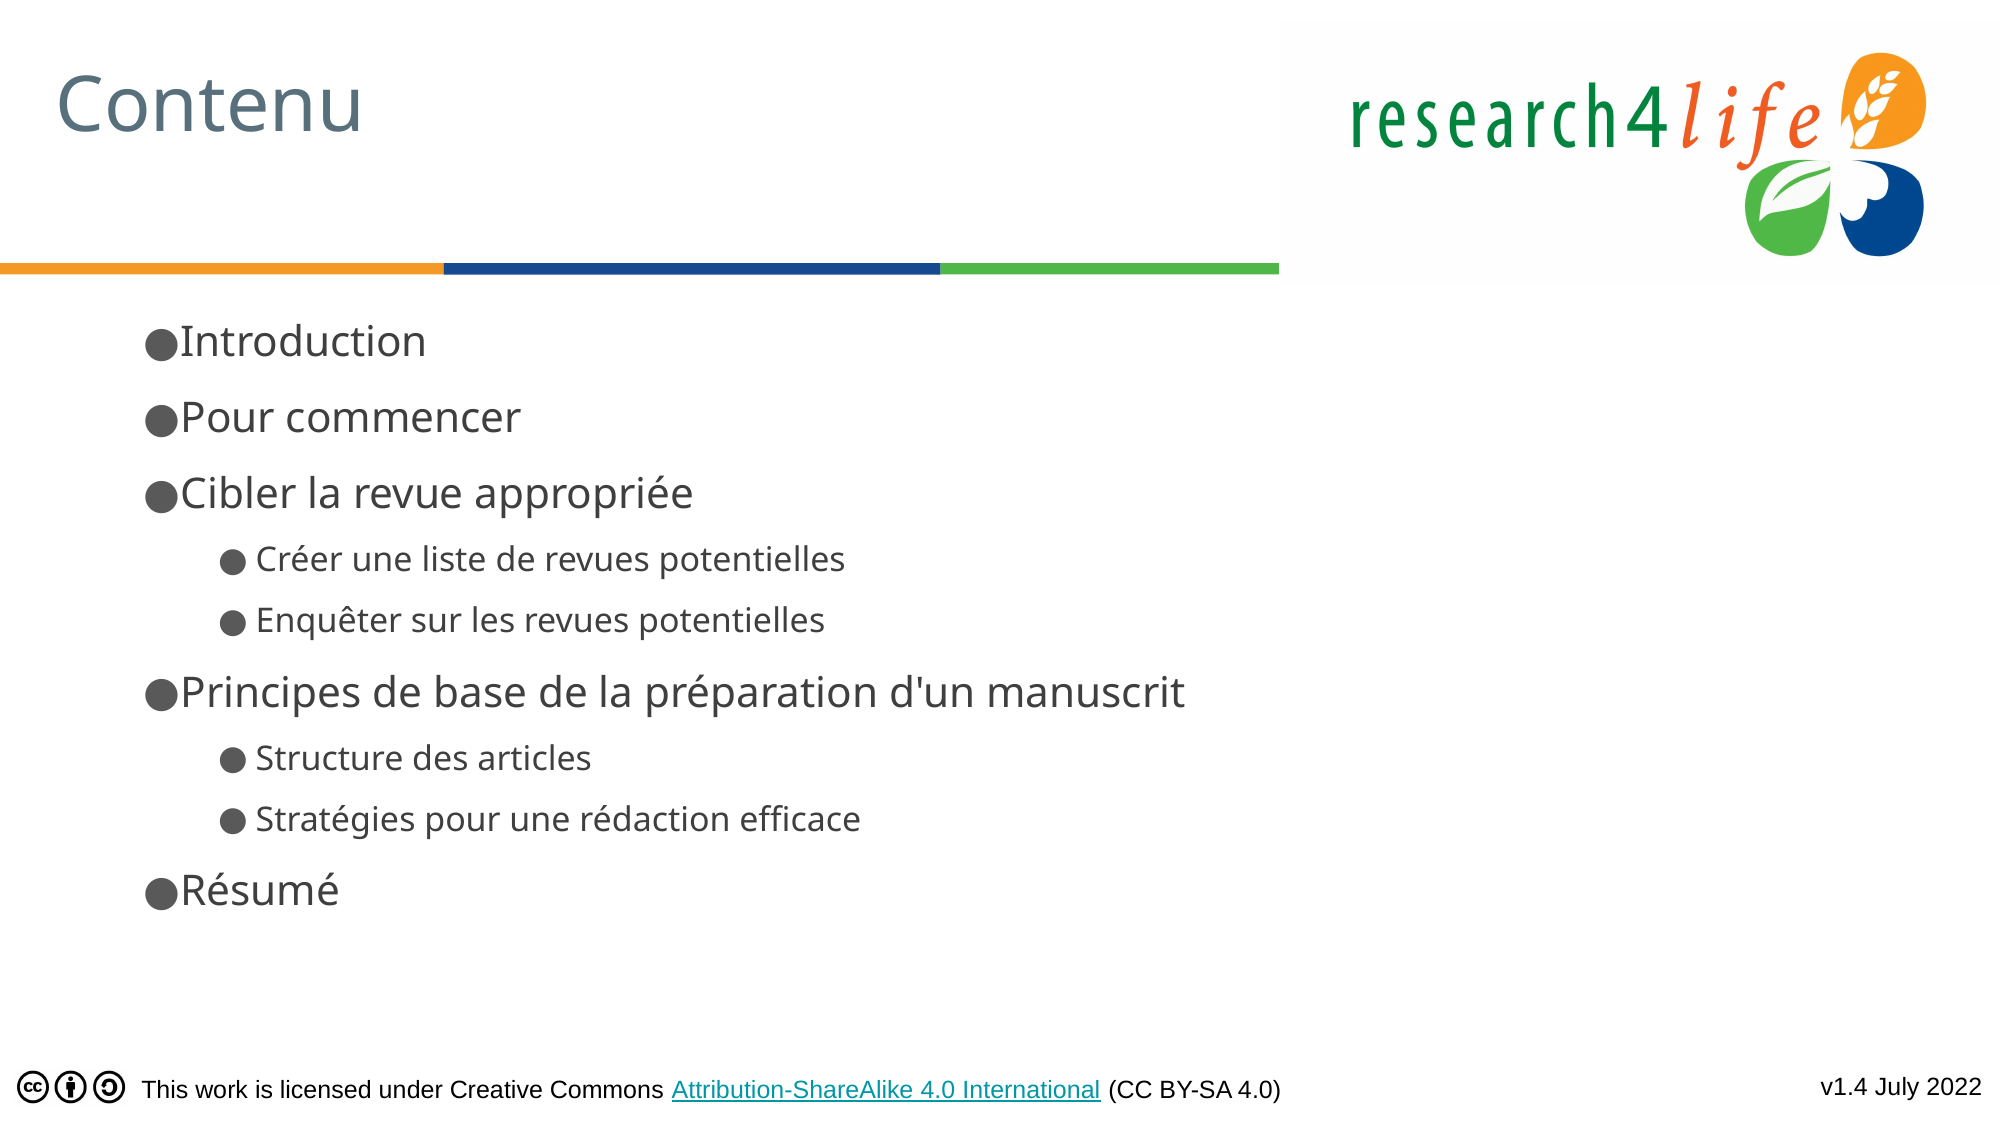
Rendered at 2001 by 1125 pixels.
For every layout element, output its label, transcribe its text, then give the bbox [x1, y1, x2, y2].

title Contenu [40, 17, 1618, 196]
picture [1279, 22, 2000, 285]
text_box This work is licensed under Creative Commons Attribution-ShareAlike 4.0 International (CC BY-SA 4.0) [126, 1058, 1732, 1106]
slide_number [1547, 1058, 1998, 1113]
list Introduction Pour commencer Cibler la revue appropriée Créer une liste de revues potentielles Enquêter sur les revues potentielles Principes de base de la préparation d'un manuscrit Structure des articles Stratégies pour une rédaction efficace Résumé [128, 281, 1412, 1022]
picture [13, 1068, 129, 1108]
